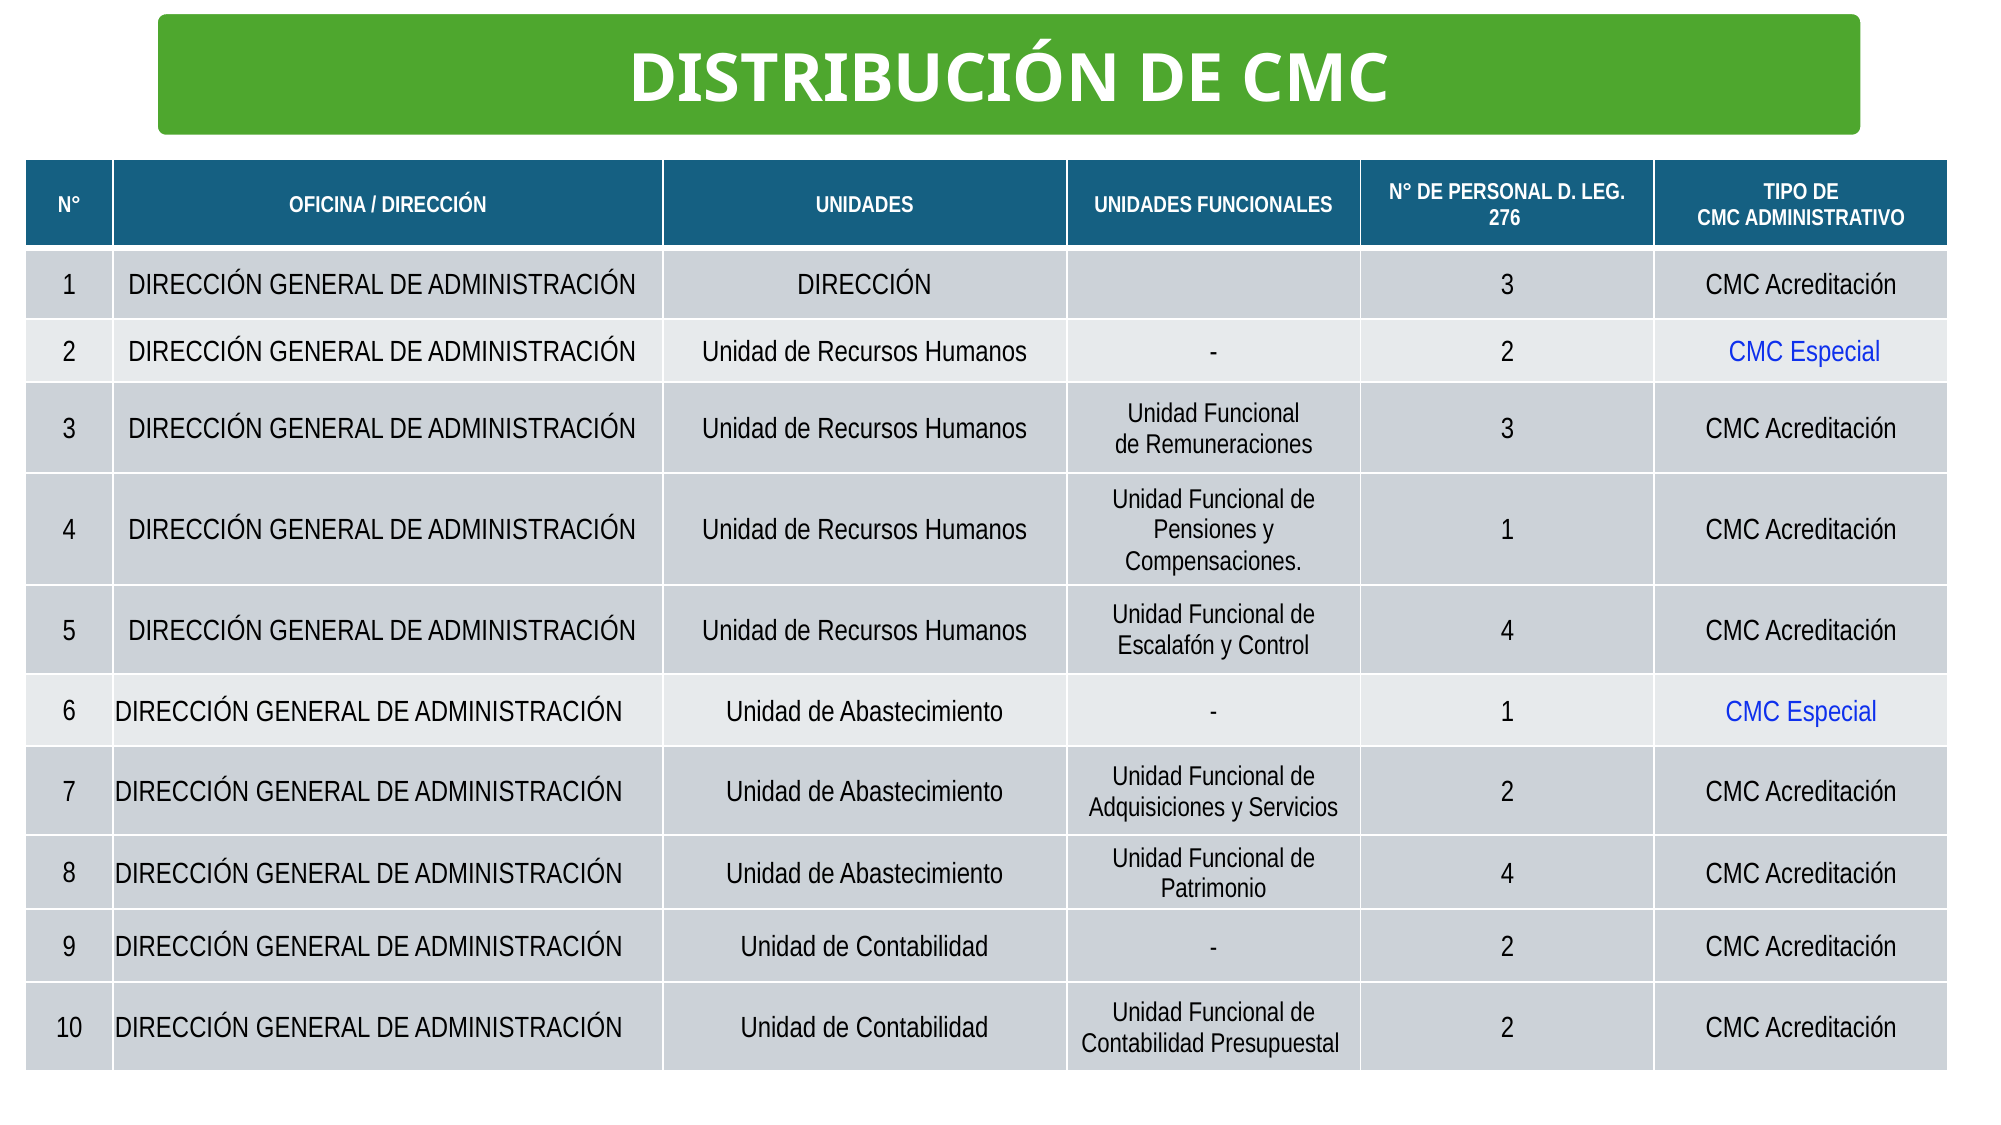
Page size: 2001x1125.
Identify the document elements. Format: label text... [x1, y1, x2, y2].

table_cell CMC Acreditación [1655, 910, 1947, 981]
table_cell DIRECCIÓN GENERAL DE ADMINISTRACIÓN [114, 747, 662, 834]
table_cell DIRECCIÓN GENERAL DE ADMINISTRACIÓN [114, 383, 662, 472]
table_cell DIRECCIÓN GENERAL DE ADMINISTRACIÓN [114, 983, 662, 1070]
table_cell 6 [26, 675, 112, 745]
table_header TIPO DE CMC ADMINISTRATIVO [1655, 160, 1947, 245]
table_cell Unidad Funcional de Contabilidad Presupuestal [1068, 983, 1360, 1070]
table_header N° DE PERSONAL D. LEG. 276 [1361, 160, 1653, 245]
table_cell Unidad Funcional de Patrimonio [1068, 836, 1360, 908]
table_cell Unidad de Abastecimiento [664, 747, 1066, 834]
table_cell Unidad Funcional de Remuneraciones [1068, 383, 1360, 472]
table_cell DIRECCIÓN GENERAL DE ADMINISTRACIÓN [114, 910, 662, 981]
table_cell CMC Especial [1655, 675, 1947, 745]
table_cell 3 [1361, 383, 1653, 472]
table_cell 8 [26, 836, 112, 908]
table_cell Unidad de Recursos Humanos [664, 474, 1066, 584]
table_cell DIRECCIÓN GENERAL DE ADMINISTRACIÓN [114, 675, 662, 745]
table_cell CMC Acreditación [1655, 474, 1947, 584]
table_header OFICINA / DIRECCIÓN [114, 160, 662, 245]
table_cell 2 [1361, 983, 1653, 1070]
table_cell DIRECCIÓN GENERAL DE ADMINISTRACIÓN [114, 474, 662, 584]
table_cell 5 [26, 586, 112, 673]
table_cell 3 [1361, 251, 1653, 318]
table_cell Unidad de Recursos Humanos [664, 320, 1066, 381]
text_box DISTRIBUCIÓN DE CMC [166, 27, 1853, 123]
table_cell Unidad Funcional de Pensiones y Compensaciones. [1068, 474, 1360, 584]
table_cell DIRECCIÓN GENERAL DE ADMINISTRACIÓN [114, 836, 662, 908]
table_cell 1 [1361, 474, 1653, 584]
table_cell CMC Acreditación [1655, 251, 1947, 318]
table_cell 4 [1361, 836, 1653, 908]
table_cell [1068, 251, 1360, 318]
table_cell 2 [1361, 747, 1653, 834]
table_cell Unidad Funcional de Adquisiciones y Servicios [1068, 747, 1360, 834]
table_cell 3 [26, 383, 112, 472]
table_header N° [26, 160, 112, 245]
table_cell 1 [26, 251, 112, 318]
table_cell CMC Acreditación [1655, 586, 1947, 673]
table_cell - [1068, 675, 1360, 745]
table_cell Unidad de Recursos Humanos [664, 383, 1066, 472]
table_cell - [1068, 320, 1360, 381]
table_cell DIRECCIÓN [664, 251, 1066, 318]
table_cell 4 [26, 474, 112, 584]
table_cell 2 [1361, 910, 1653, 981]
table_cell CMC Acreditación [1655, 836, 1947, 908]
text_box [153, 10, 1865, 139]
table_cell 2 [1361, 320, 1653, 381]
table_cell 10 [26, 983, 112, 1070]
table_cell - [1068, 910, 1360, 981]
table_cell DIRECCIÓN GENERAL DE ADMINISTRACIÓN [114, 586, 662, 673]
table_cell 7 [26, 747, 112, 834]
table_cell 4 [1361, 586, 1653, 673]
table_cell 2 [26, 320, 112, 381]
table_cell Unidad Funcional de Escalafón y Control [1068, 586, 1360, 673]
table_cell CMC Especial [1655, 320, 1947, 381]
table_cell 9 [26, 910, 112, 981]
table_header UNIDADES [664, 160, 1066, 245]
table_cell CMC Acreditación [1655, 747, 1947, 834]
table_cell CMC Acreditación [1655, 383, 1947, 472]
table_cell DIRECCIÓN GENERAL DE ADMINISTRACIÓN [114, 251, 662, 318]
table_cell DIRECCIÓN GENERAL DE ADMINISTRACIÓN [114, 320, 662, 381]
table_cell 1 [1361, 675, 1653, 745]
table_cell Unidad de Contabilidad [664, 910, 1066, 981]
table_cell CMC Acreditación [1655, 983, 1947, 1070]
table_cell Unidad de Contabilidad [664, 983, 1066, 1070]
table_cell Unidad de Recursos Humanos [664, 586, 1066, 673]
table_cell Unidad de Abastecimiento [664, 675, 1066, 745]
table_header UNIDADES FUNCIONALES [1068, 160, 1360, 245]
table_cell Unidad de Abastecimiento [664, 836, 1066, 908]
